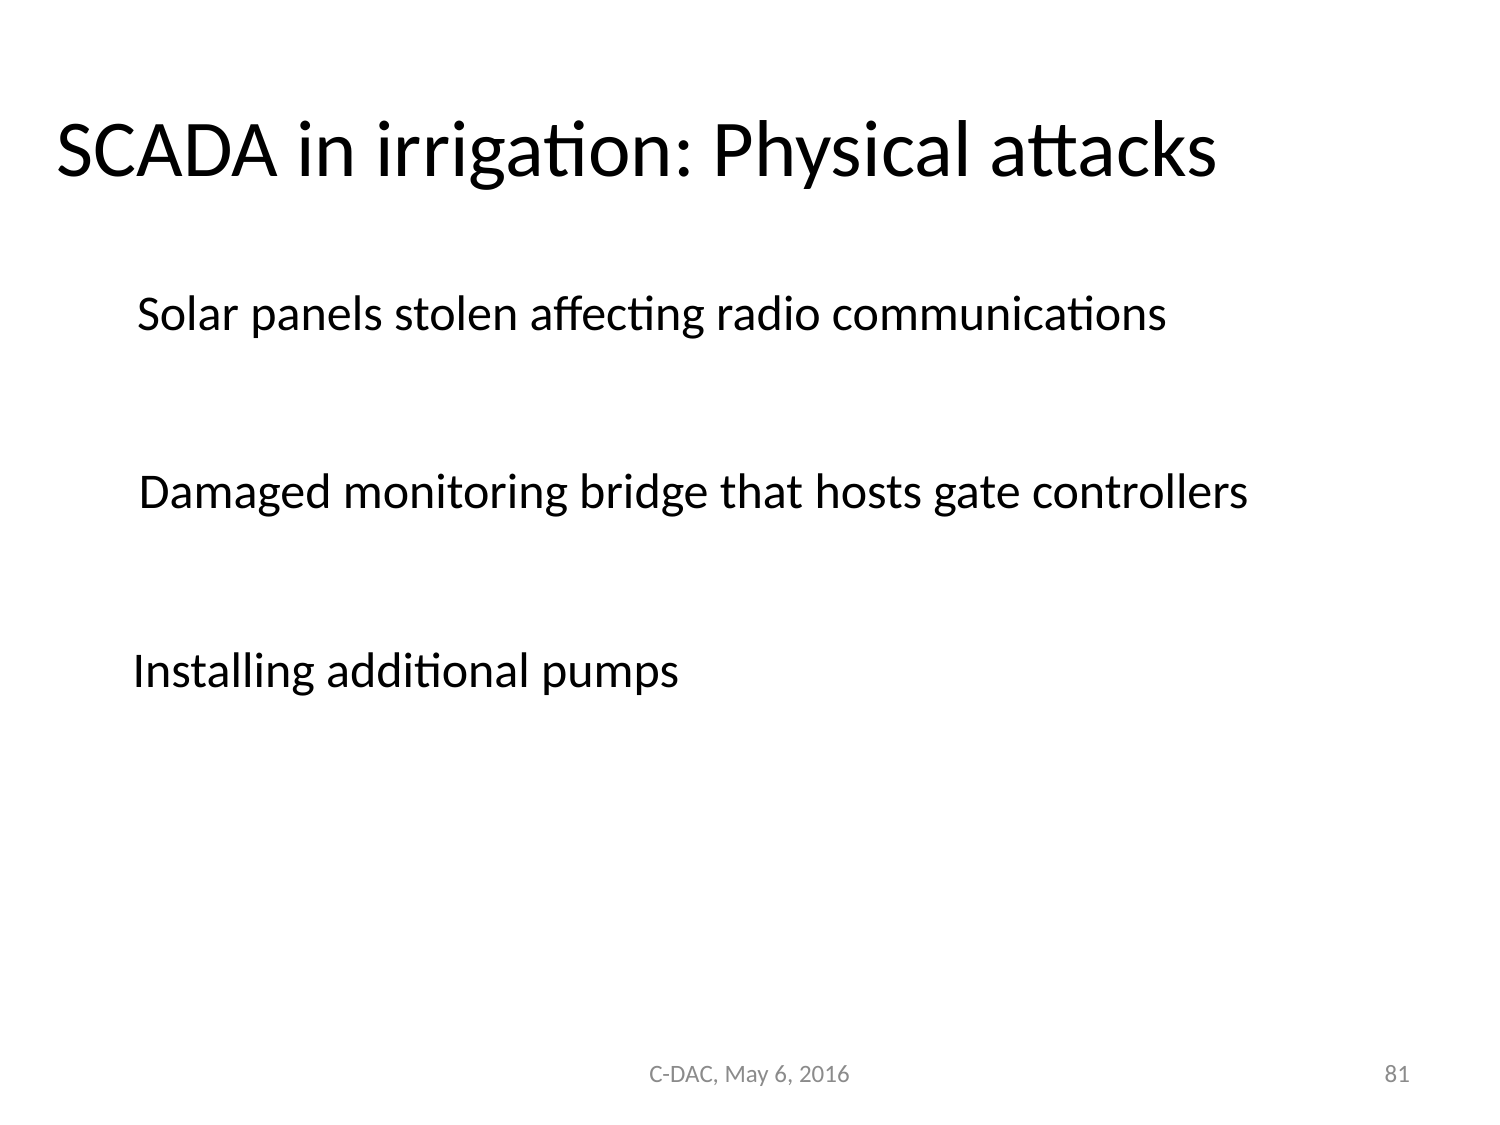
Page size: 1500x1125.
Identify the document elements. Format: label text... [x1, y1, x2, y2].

text_box Solar panels stolen affecting radio communications [122, 273, 1183, 349]
title SCADA in irrigation: Physical attacks [41, 50, 1392, 238]
text_box Damaged monitoring bridge that hosts gate controllers [123, 451, 1264, 527]
text_box Installing additional pumps [117, 629, 695, 705]
footer C-DAC, May 6, 2016 [512, 1042, 988, 1103]
slide_number 81 [1074, 1042, 1425, 1103]
